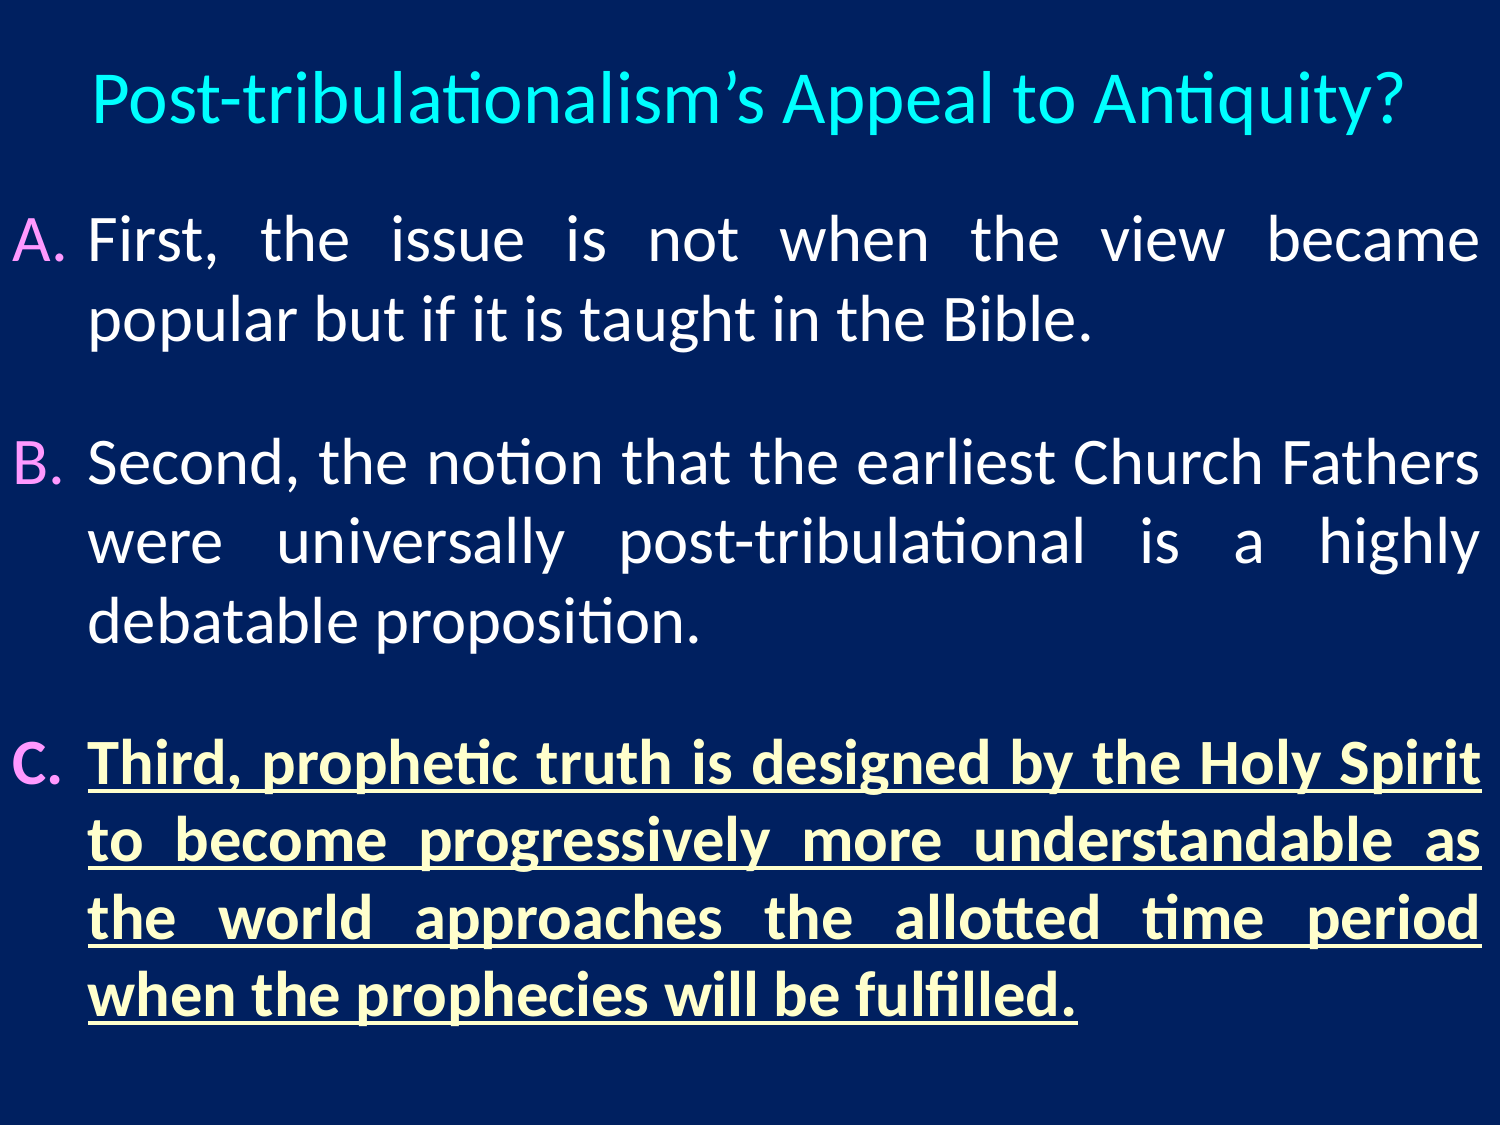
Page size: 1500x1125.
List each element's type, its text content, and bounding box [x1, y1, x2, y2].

list First, the issue is not when the view became popular but if it is taught in the Bible. Second, the notion that the earliest Church Fathers were universally post-tribulational is a highly debatable proposition. Third, prophetic truth is designed by the Holy Spirit to become progressively more understandable as the world approaches the allotted time period when the prophecies will be fulfilled. [0, 187, 1498, 835]
text_box Post-tribulationalism’s Appeal to Antiquity? [57, 37, 1443, 150]
